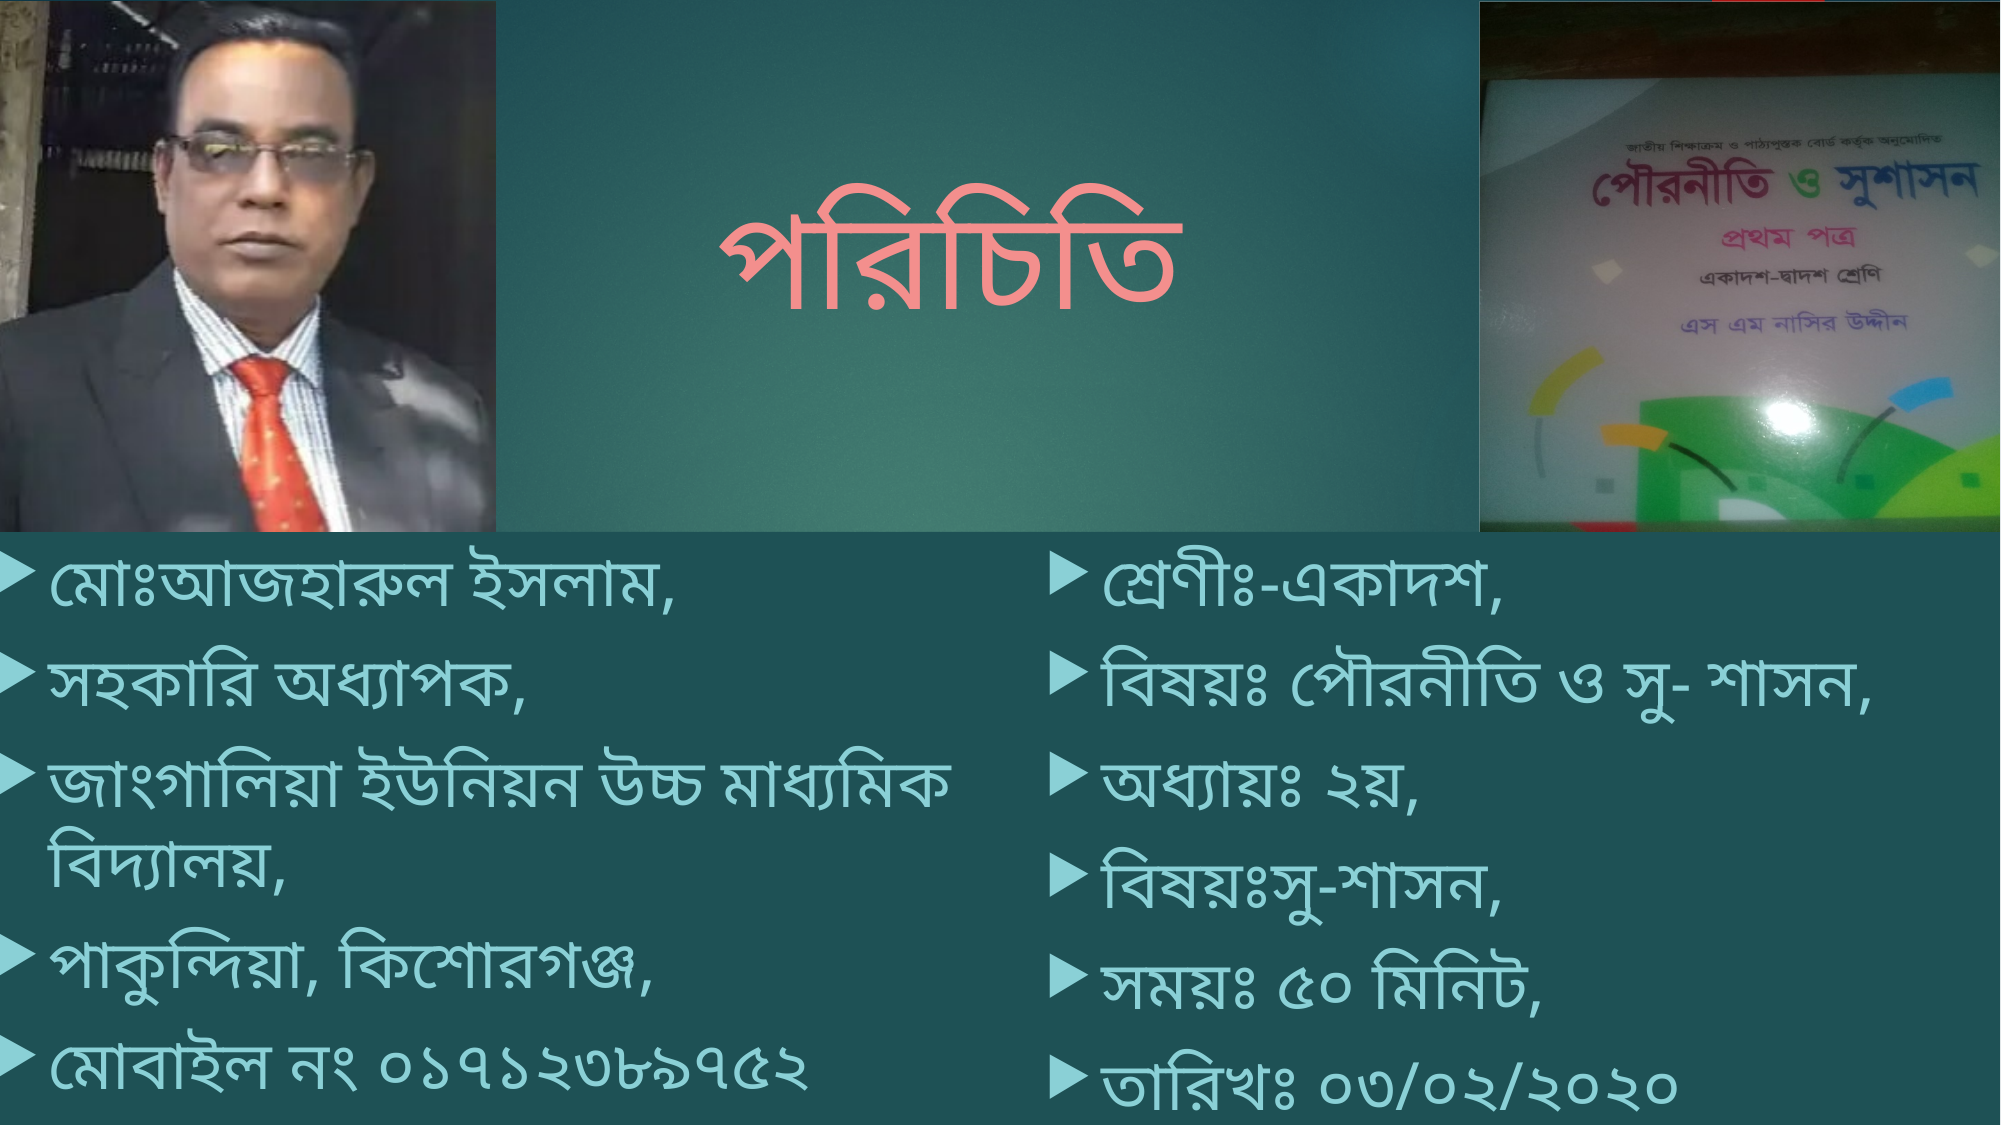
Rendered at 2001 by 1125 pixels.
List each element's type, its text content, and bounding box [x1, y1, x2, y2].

picture [1312, 0, 2000, 532]
list শ্রেণীঃ-একাদশ, বিষয়ঃ পৌরনীতি ও সু- শাসন, অধ্যায়ঃ ২য়, বিষয়ঃসু-শাসন, সময়ঃ ৫০ মিনিট, তারিখঃ ০৩/০২/২০২০ [1030, 531, 2000, 1125]
text_box পরিচিতি [536, 164, 1362, 344]
picture [0, 1, 663, 532]
list মোঃআজহারুল ইসলাম, সহকারি অধ্যাপক, জাংগালিয়া ইউনিয়ন উচ্চ মাধ্যমিক বিদ্যালয়, পাকুন্দিয়া, কিশোরগঞ্জ, মোবাইল নং ০১৭১২৩৮৯৭৫২ [0, 531, 1030, 1125]
